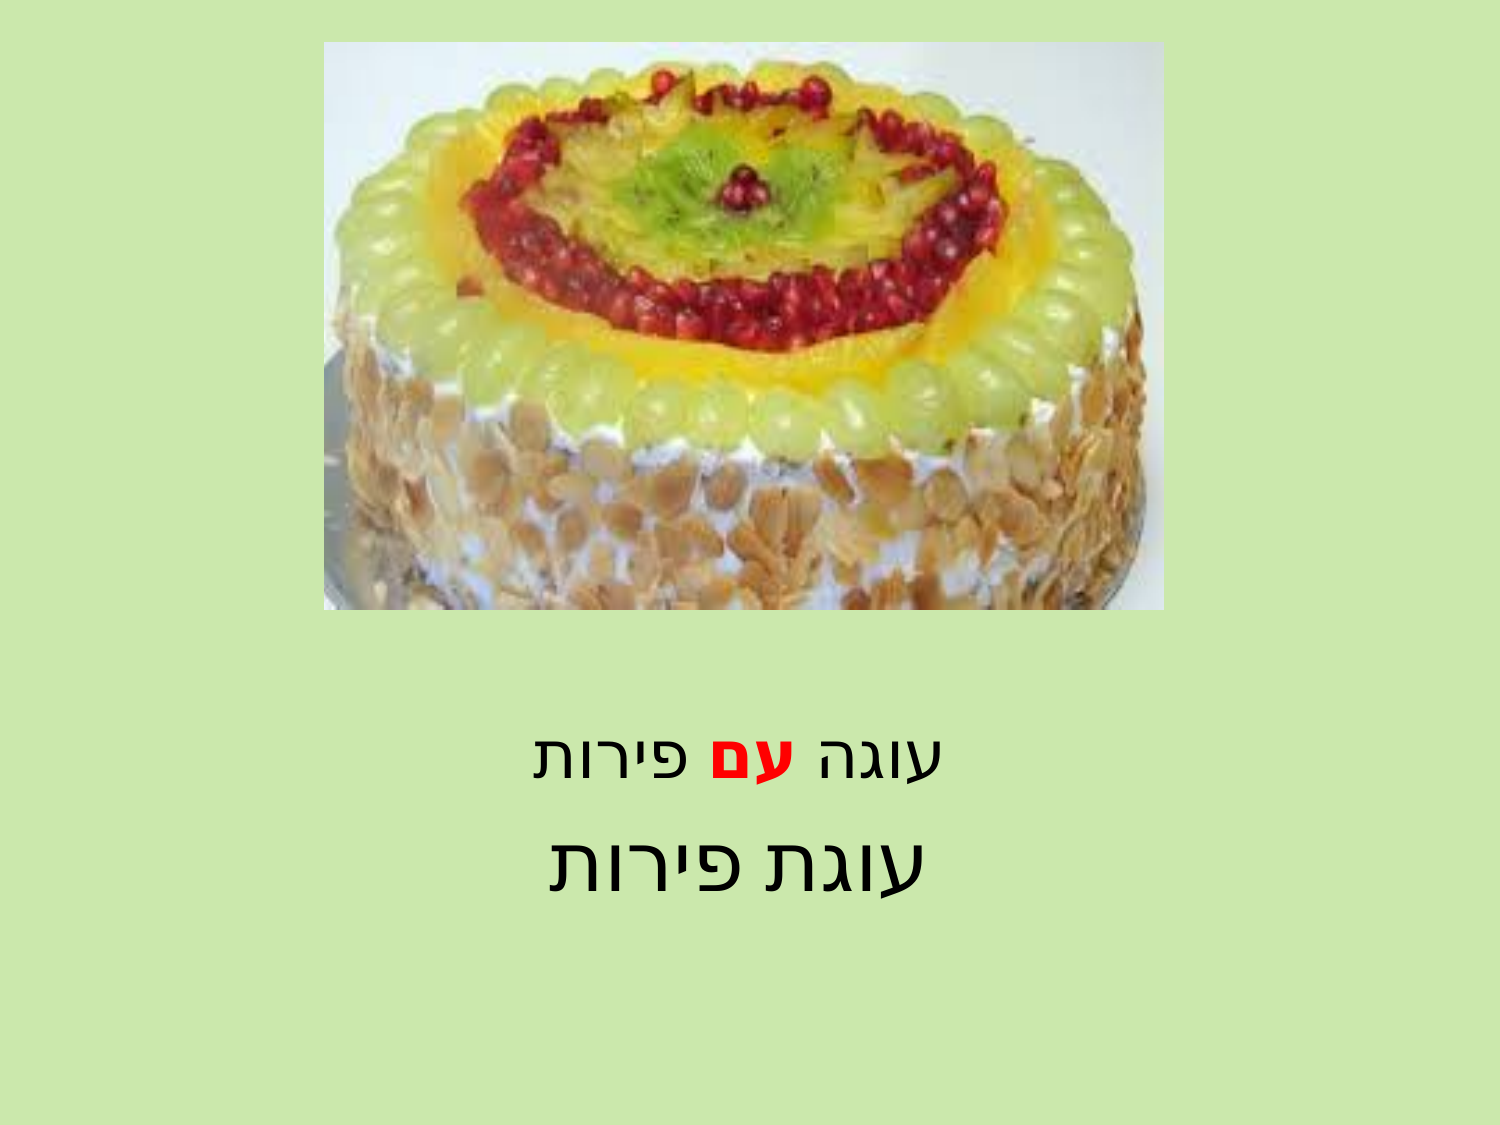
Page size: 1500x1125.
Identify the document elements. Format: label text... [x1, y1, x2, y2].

list עוגה עם פירות עוגת פירות [64, 704, 1415, 1000]
picture [324, 42, 1164, 610]
